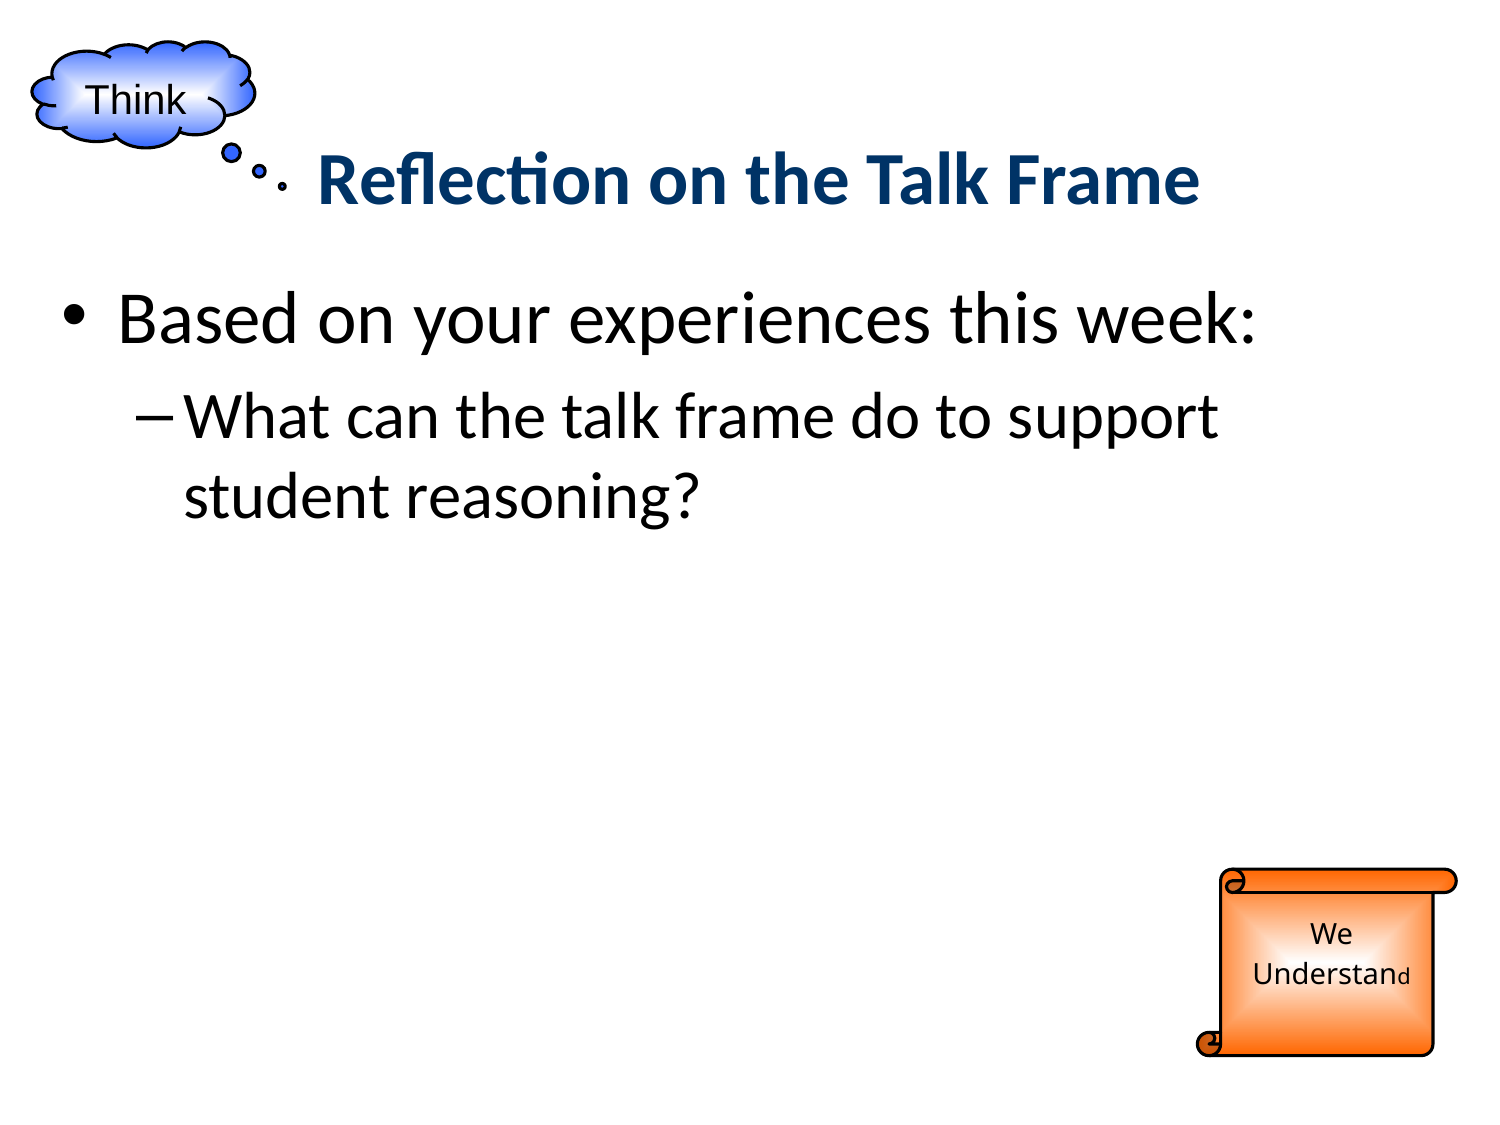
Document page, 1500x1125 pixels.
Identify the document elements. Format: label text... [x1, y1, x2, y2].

text_box Think [222, 143, 241, 162]
text_box Think [253, 165, 266, 178]
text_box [1197, 868, 1457, 1065]
title Reflection on the Talk Frame [85, 36, 1436, 224]
text_box Think [31, 41, 255, 148]
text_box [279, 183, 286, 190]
list Based on your experiences this week: What can the talk frame do to support student reasoning? [46, 260, 1432, 1087]
